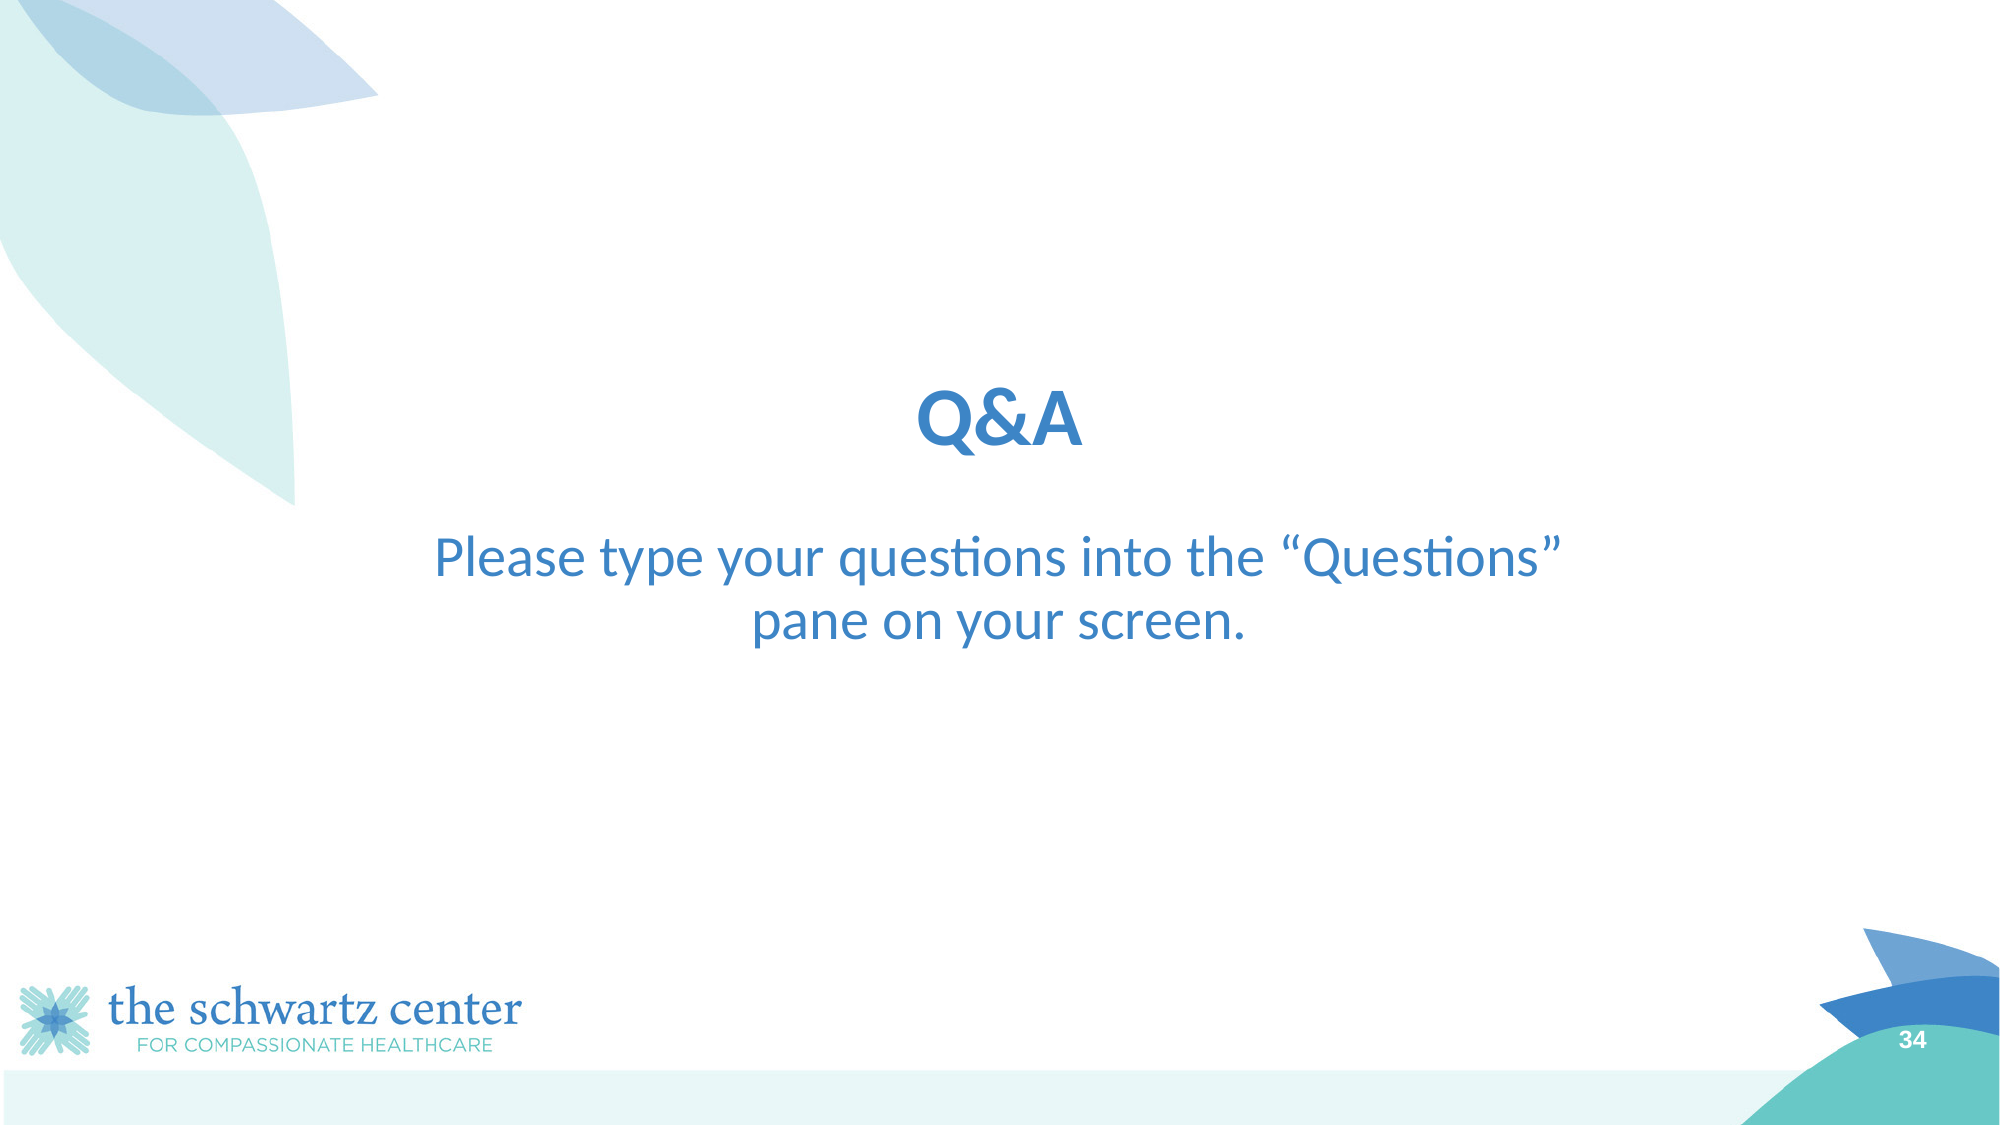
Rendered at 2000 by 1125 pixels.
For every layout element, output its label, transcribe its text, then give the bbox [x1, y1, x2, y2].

title Q&A Please type your questions into the “Questions” pane on your screen. [365, 229, 1635, 796]
picture [0, 0, 2000, 1125]
